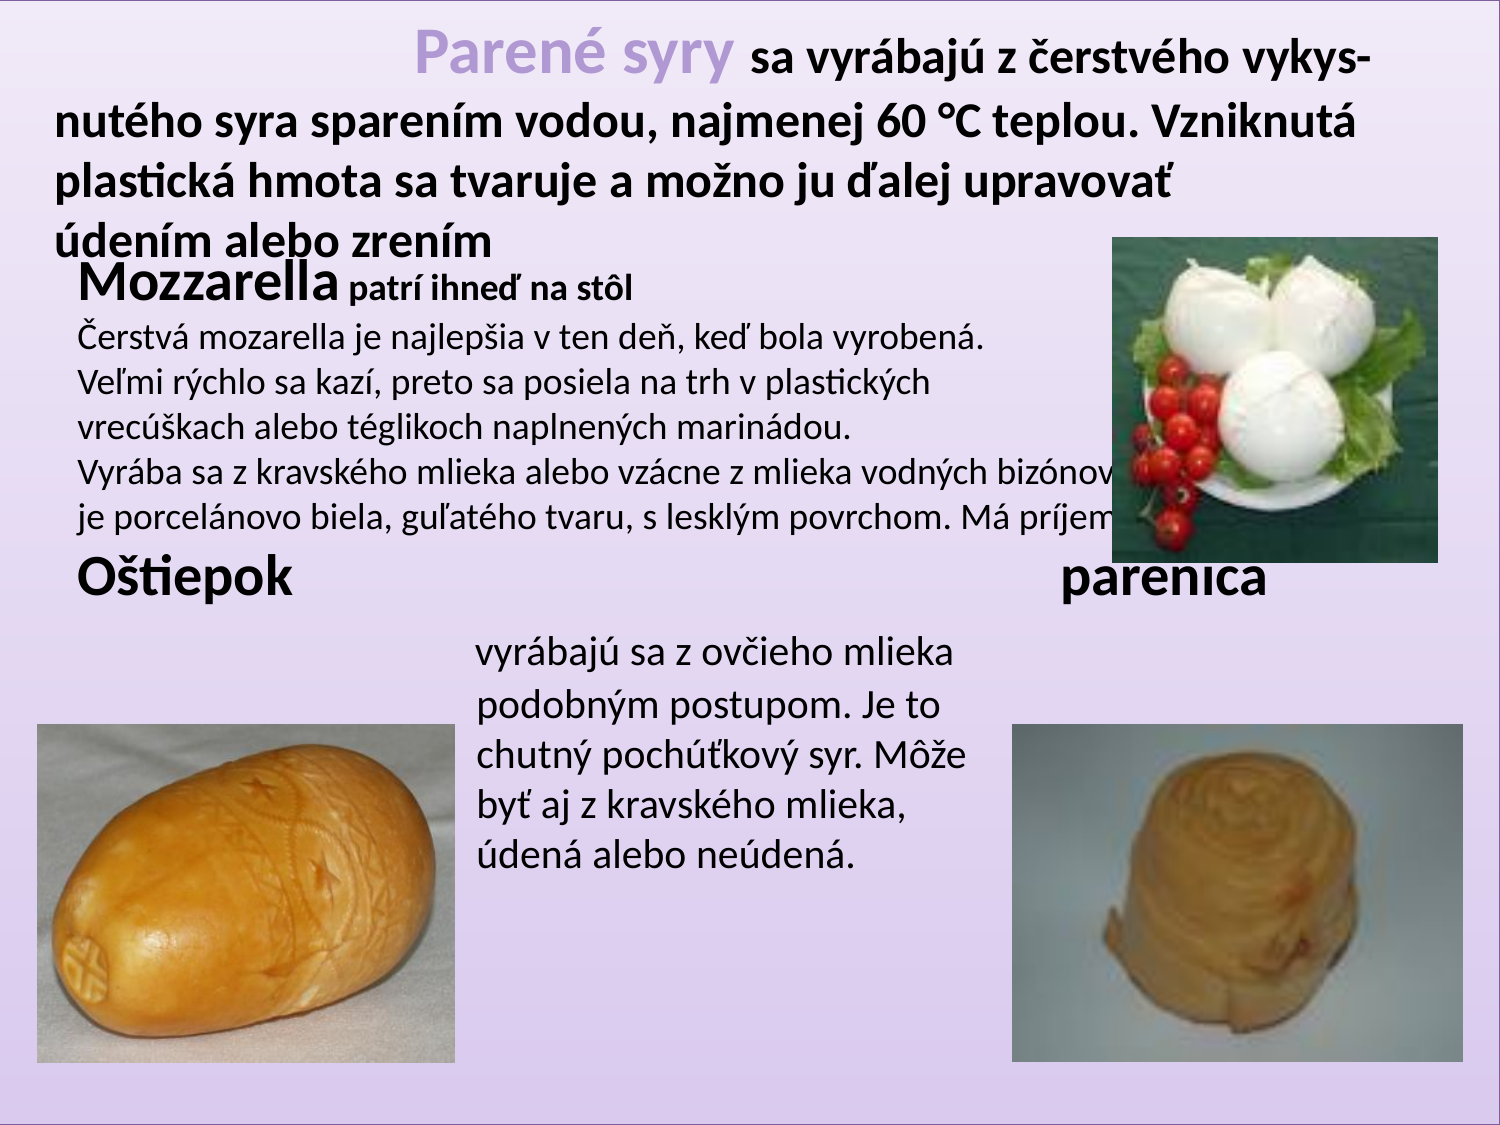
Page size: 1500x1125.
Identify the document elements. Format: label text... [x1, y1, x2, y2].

text_box Mozzarella patrí ihneď na stôl Čerstvá mozarella je najlepšia v ten deň, keď bola vyrobená. Veľmi rýchlo sa kazí, preto sa posiela na trh v plastických vrecúškach alebo téglikoch naplnených marinádou. Vyrába sa z kravského mlieka alebo vzácne z mlieka vodných bizónov. je porcelánovo biela, guľatého tvaru, s lesklým povrchom. Má príjemne nakyslastú chuť. Oštiepok parenica vyrábajú sa z ovčieho mlieka podobným postupom. Je to chutný pochúťkový syr. Môže byť aj z kravského mlieka, údená alebo neúdená. [62, 99, 1475, 1125]
picture [1112, 237, 1438, 563]
picture [37, 724, 455, 1063]
text_box Parené syry sa vyrábajú z čerstvého vykys- nutého syra sparením vodou, najmenej 60 °C teplou. Vzniknutá plastická hmota sa tvaruje a možno ju ďalej upravovať údením alebo zrením [0, 0, 1500, 1125]
picture [1012, 724, 1463, 1063]
